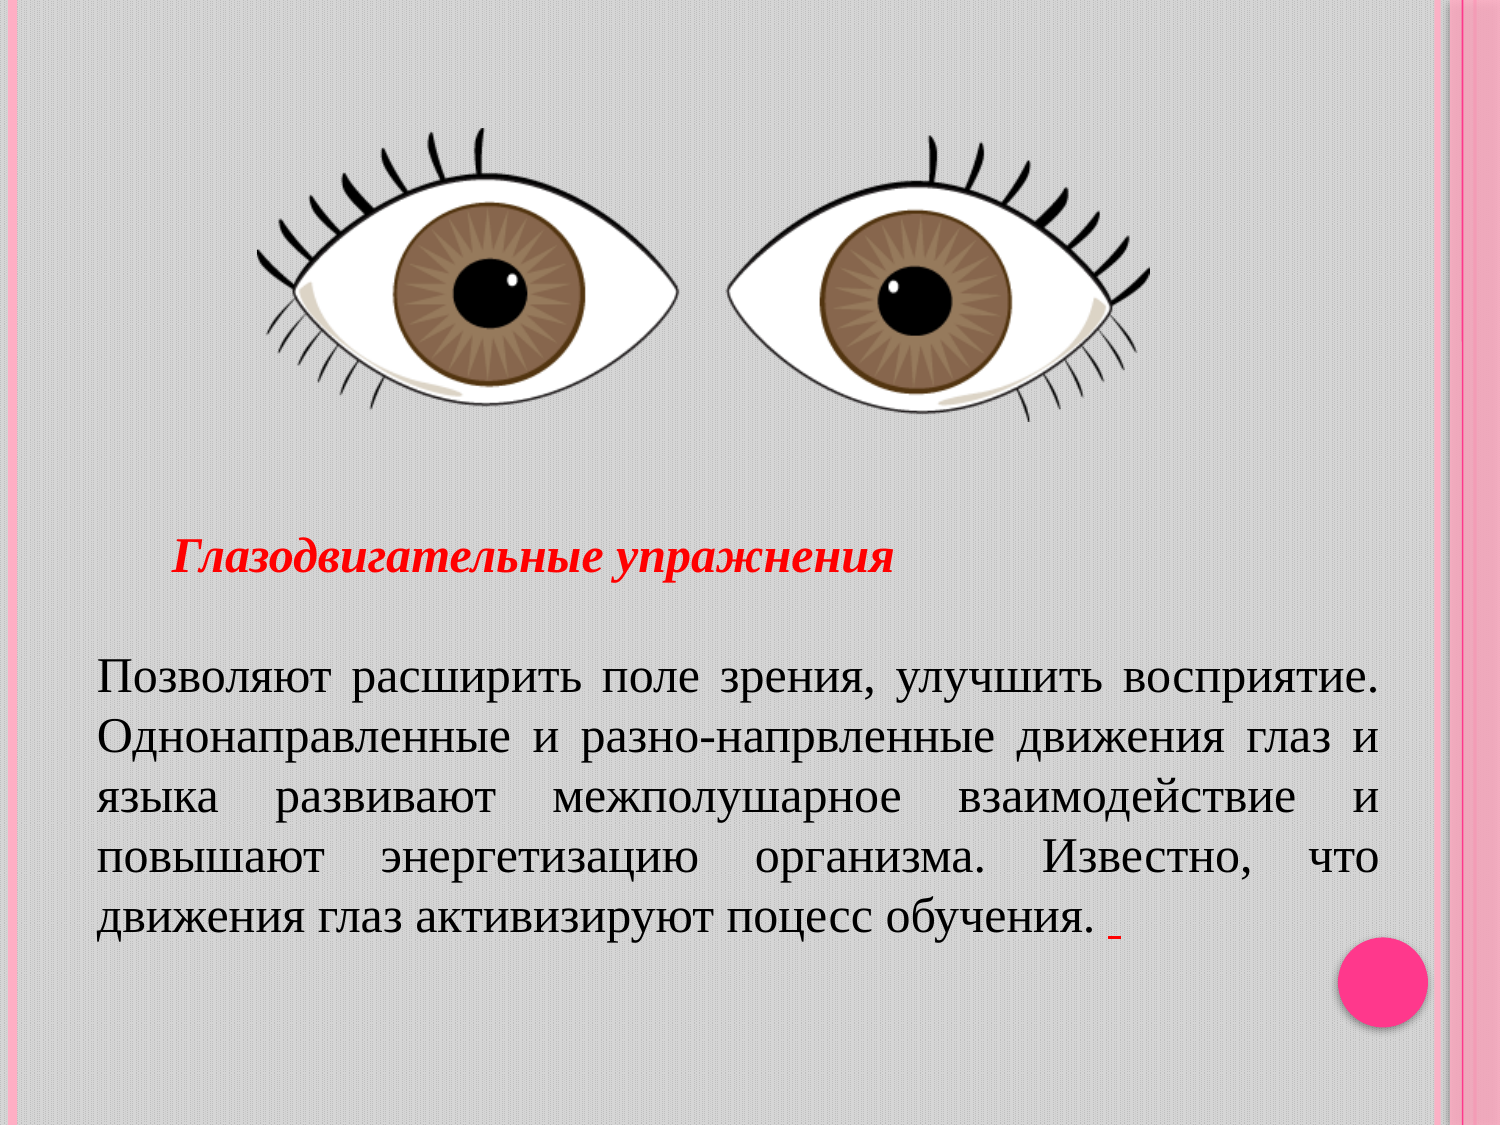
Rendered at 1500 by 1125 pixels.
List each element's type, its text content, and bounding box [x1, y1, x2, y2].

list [257, 128, 1151, 423]
text_box Глазодвигательные упражнения Позволяют расширить поле зрения, улучшить восприятие. Однонаправленные и разно-напрвленные движения глаз и языка развивают межполушарное взаимодействие и повышают энергетизацию организма. Известно, что движения глаз активизируют поцесс обучения. [82, 515, 1395, 951]
